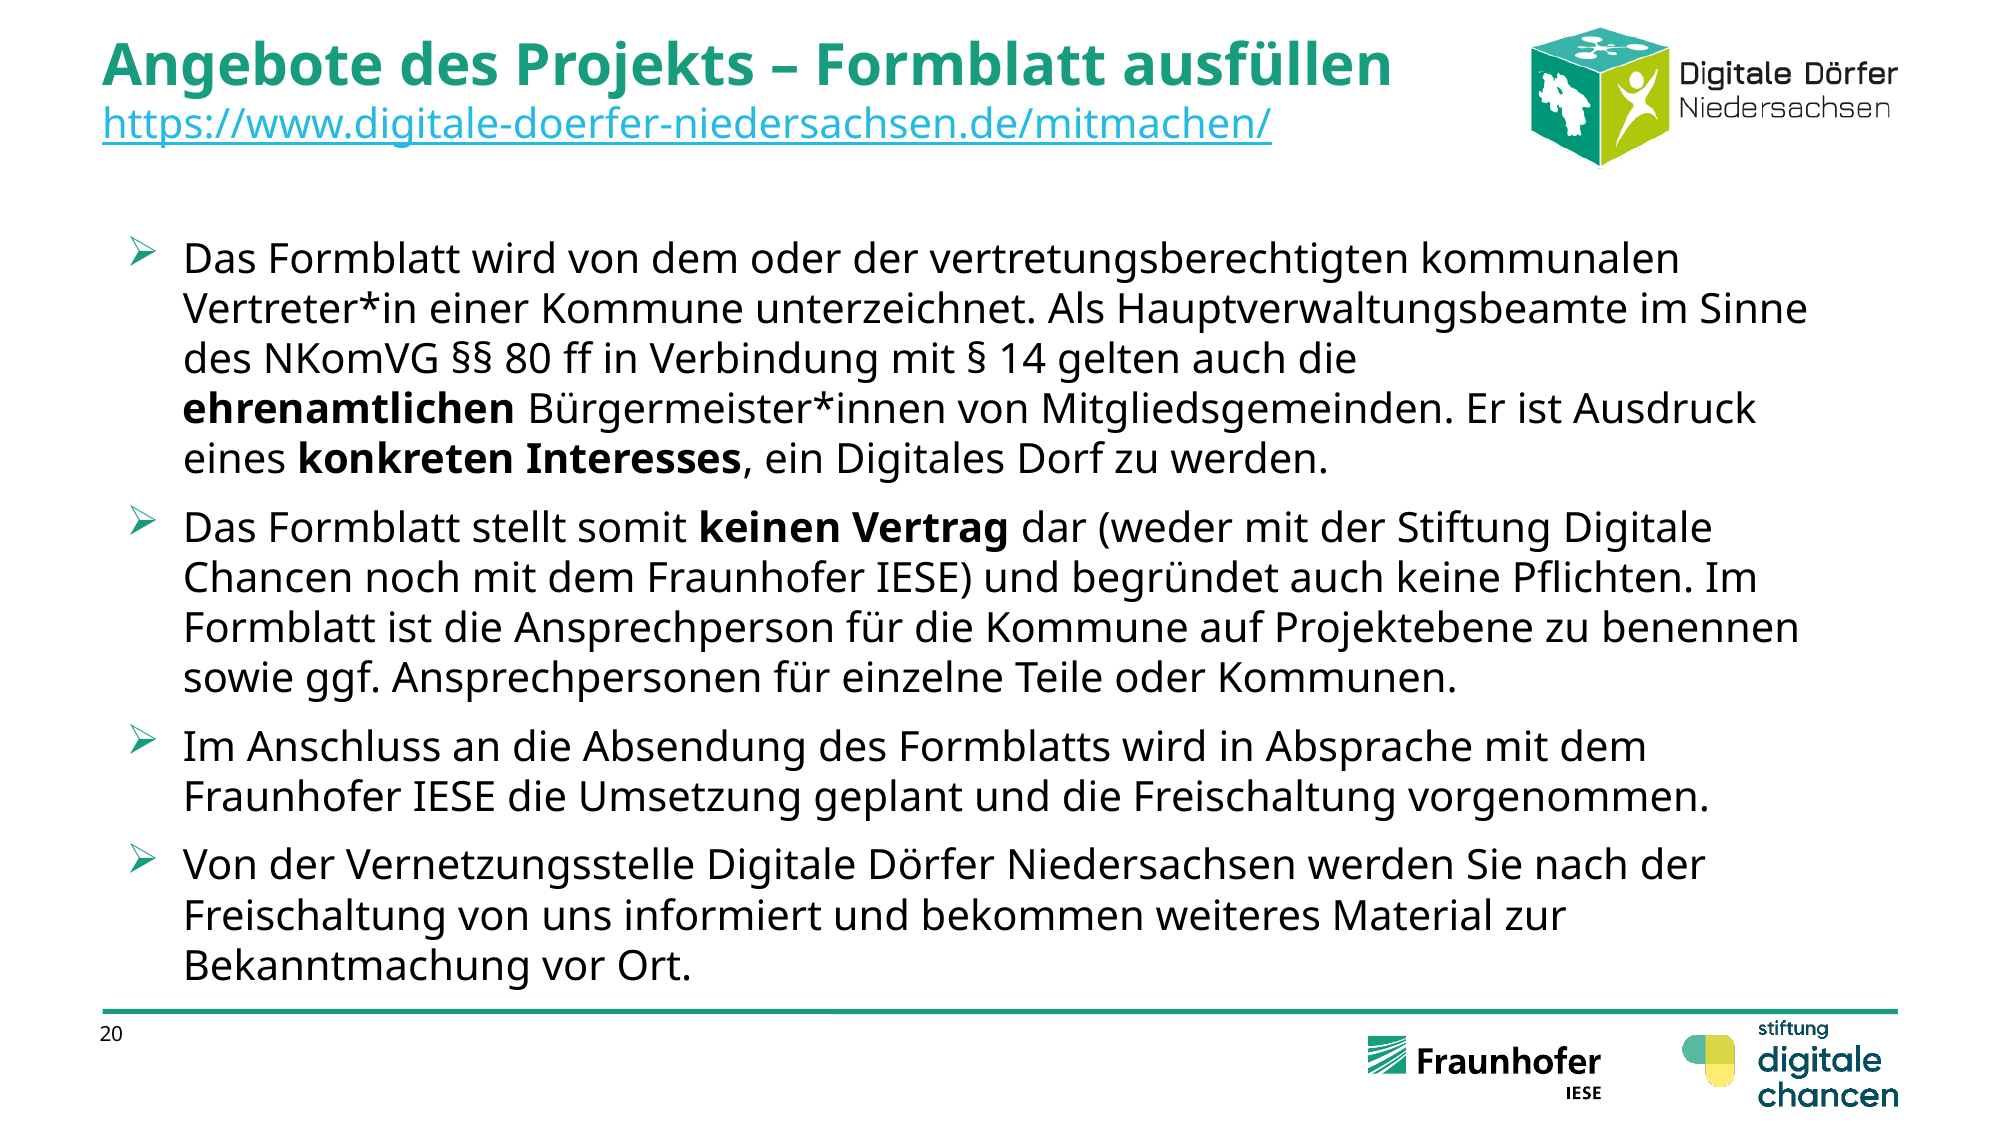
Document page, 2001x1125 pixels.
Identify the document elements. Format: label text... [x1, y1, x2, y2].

text_box Angebote des Projekts – Formblatt ausfüllen https://www.digitale-doerfer-niedersachsen.de/mitmachen/ [102, 27, 1544, 155]
picture [1682, 1020, 1898, 1107]
text_box Das Formblatt wird von dem oder der vertretungsberechtigten kommunalen Vertreter*in einer Kommune unterzeichnet. Als Hauptverwaltungsbeamte im Sinne des NKomVG §§ 80 ff in Verbindung mit § 14 gelten auch die ehrenamtlichen Bürgermeister*innen von Mitgliedsgemeinden. Er ist Ausdruck eines konkreten Interesses, ein Digitales Dorf zu werden. Das Formblatt stellt somit keinen Vertrag dar (weder mit der Stiftung Digitale Chancen noch mit dem Fraunhofer IESE) und begründet auch keine Pflichten. Im Formblatt ist die Ansprechperson für die Kommune auf Projektebene zu benennen sowie ggf. Ansprechpersonen für einzelne Teile oder Kommunen. Im Anschluss an die Absendung des Formblatts wird in Absprache mit dem Fraunhofer IESE die Umsetzung geplant und die Freischaltung vorgenommen. Von der Vernetzungsstelle Digitale Dörfer Niedersachsen werden Sie nach der Freischaltung von uns informiert und bekommen weiteres Material zur Bekanntmachung vor Ort. [97, 231, 1870, 929]
picture [1529, 26, 1898, 169]
